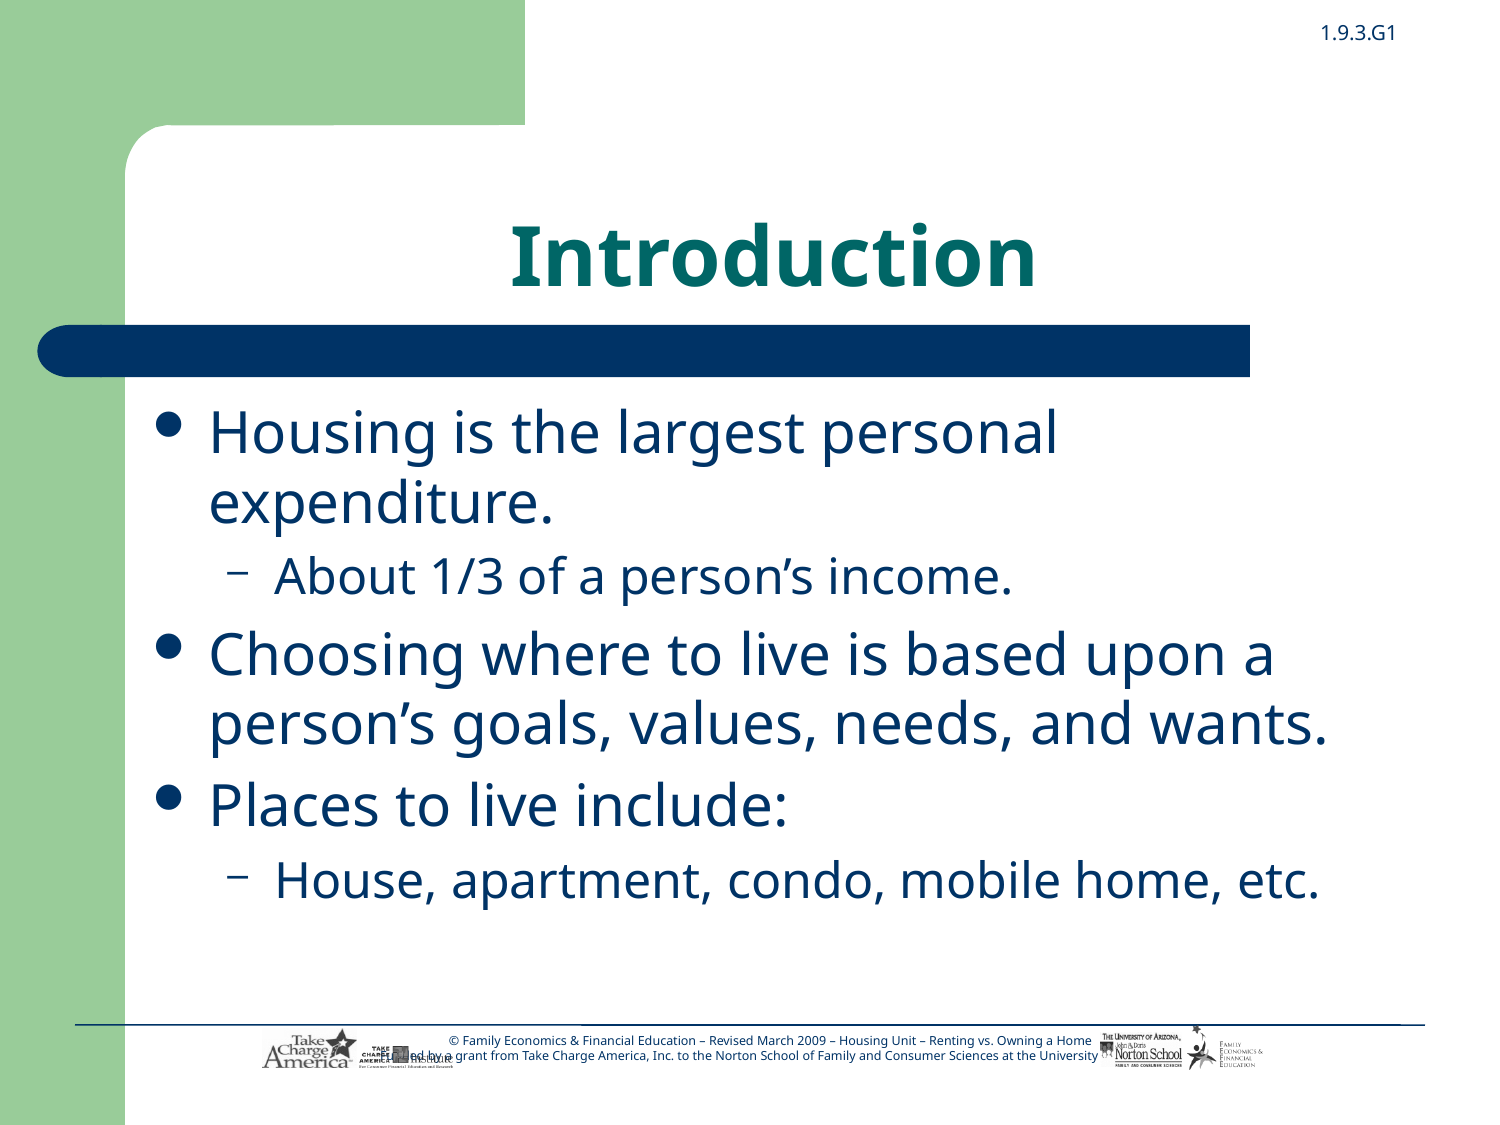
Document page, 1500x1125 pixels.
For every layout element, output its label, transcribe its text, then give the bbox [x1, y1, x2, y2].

title Introduction [125, 125, 1425, 313]
picture [1100, 1032, 1182, 1067]
list Housing is the largest personal expenditure. About 1/3 of a person’s income. Choosing where to live is based upon a person’s goals, values, needs, and wants. Places to live include: House, apartment, condo, mobile home, etc. [137, 387, 1400, 999]
